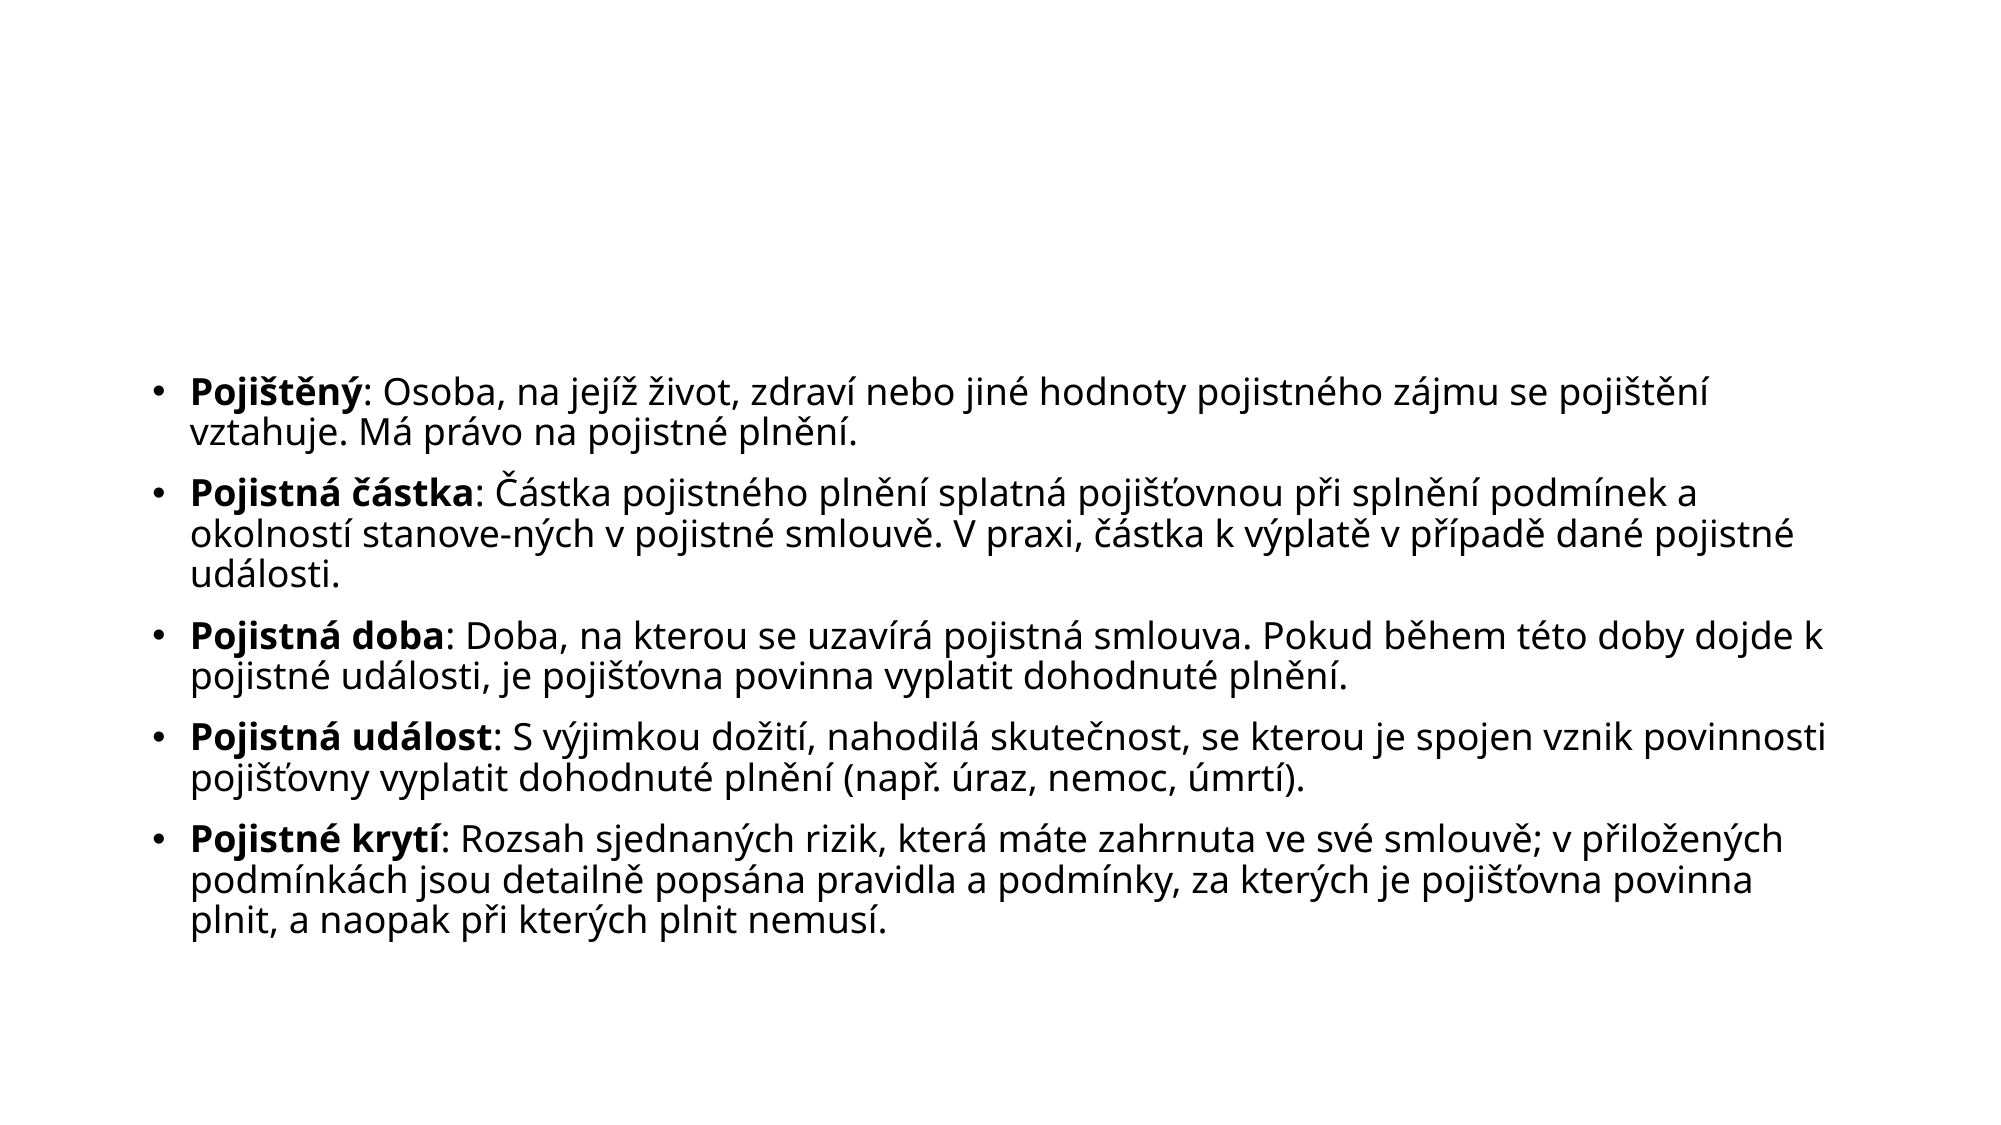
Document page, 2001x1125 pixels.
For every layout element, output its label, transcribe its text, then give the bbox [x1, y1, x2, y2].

list Pojištěný: Osoba, na jejíž život, zdraví nebo jiné hodnoty pojistného zájmu se pojištění vztahuje. Má právo na pojistné plnění. Pojistná částka: Částka pojistného plnění splatná pojišťovnou při splnění podmínek a okolností stanove-ných v pojistné smlouvě. V praxi, částka k výplatě v případě dané pojistné události. Pojistná doba: Doba, na kterou se uzavírá pojistná smlouva. Pokud během této doby dojde k pojistné události, je pojišťovna povinna vyplatit dohodnuté plnění. Pojistná událost: S výjimkou dožití, nahodilá skutečnost, se kterou je spojen vznik povinnosti pojišťovny vyplatit dohodnuté plnění (např. úraz, nemoc, úmrtí). Pojistné krytí: Rozsah sjednaných rizik, která máte zahrnuta ve své smlouvě; v přiložených podmínkách jsou detailně popsána pravidla a podmínky, za kterých je pojišťovna povinna plnit, a naopak při kterých plnit nemusí. [137, 299, 1863, 1014]
